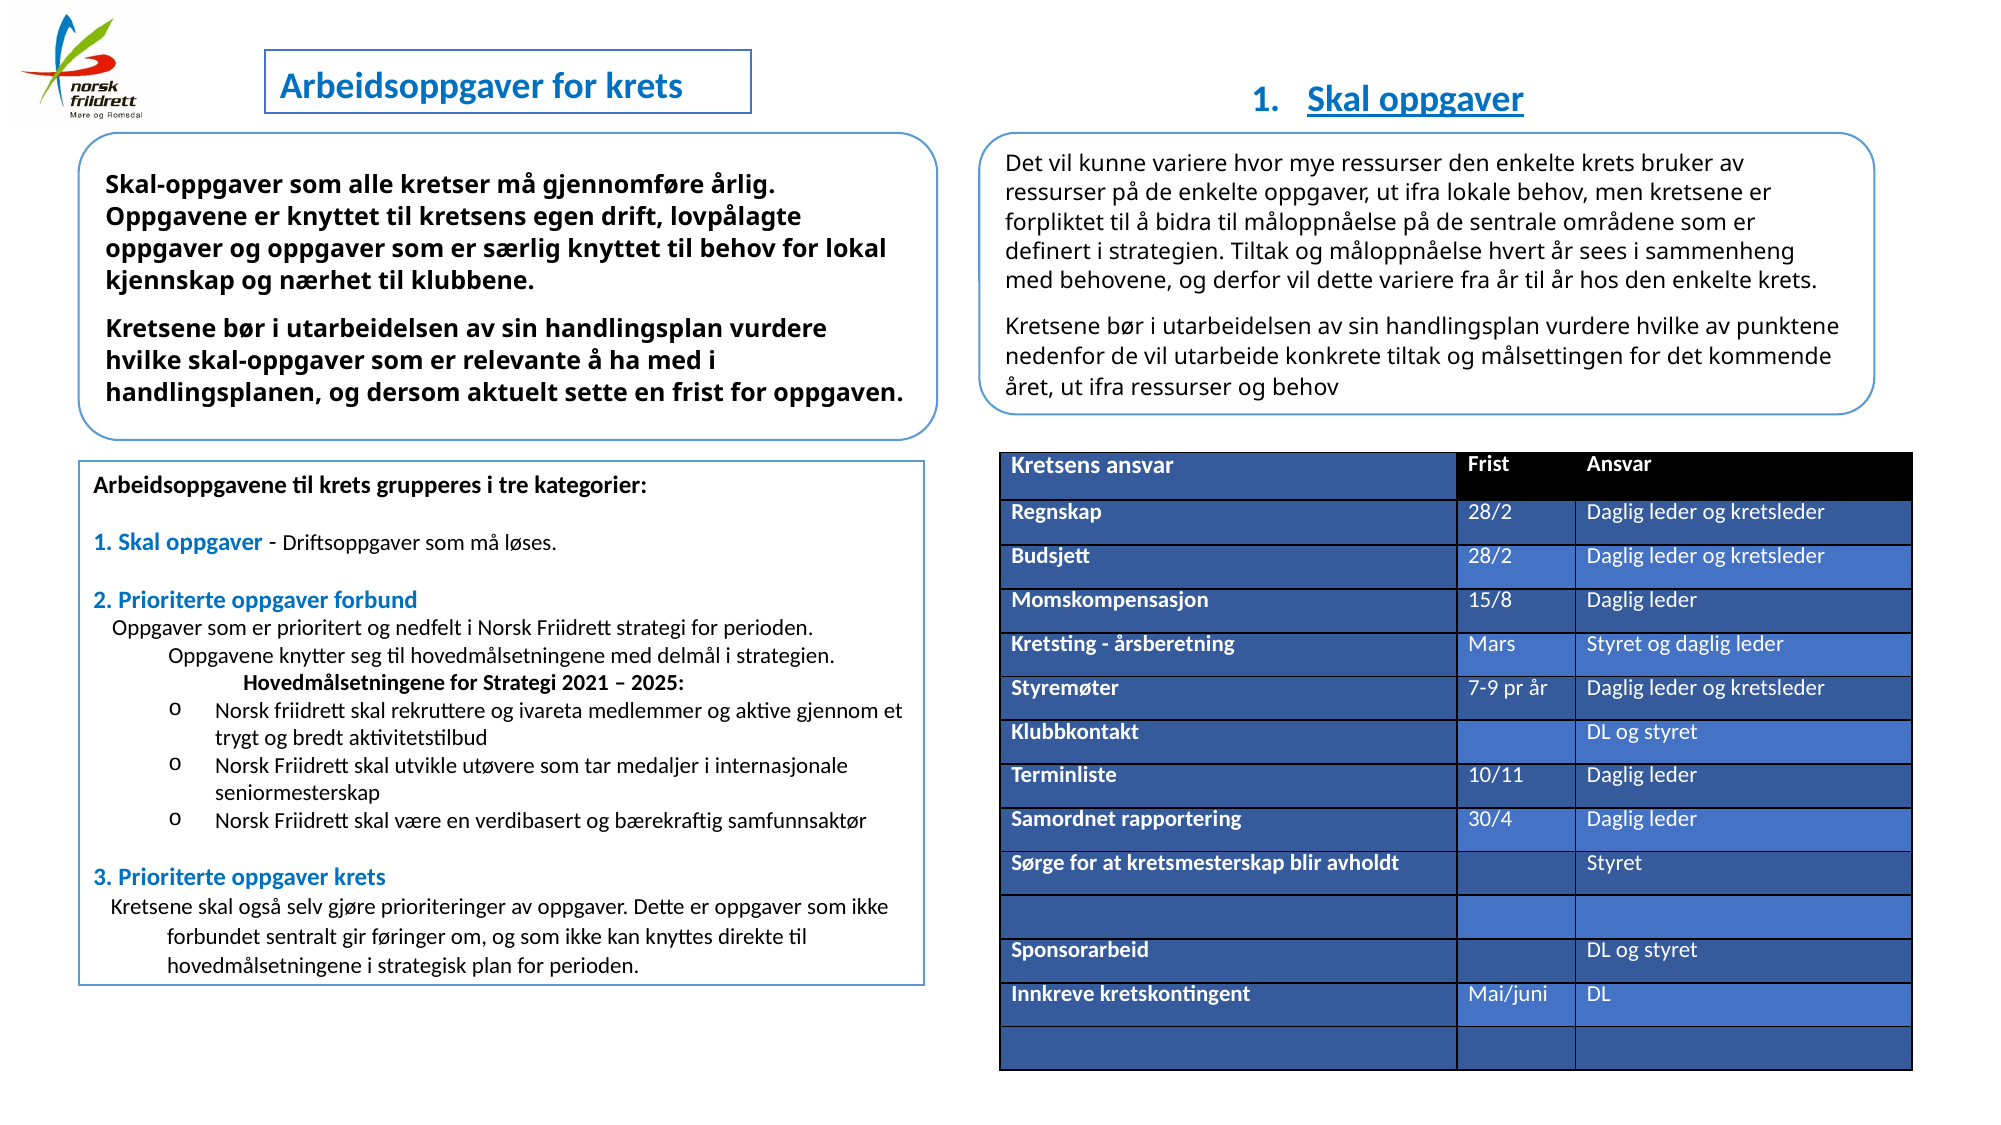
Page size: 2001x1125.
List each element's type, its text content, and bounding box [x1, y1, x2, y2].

table_cell Styret og daglig leder [1576, 634, 1911, 676]
table_cell 28/2 [1458, 501, 1575, 544]
text_box Skal oppgaver [1236, 63, 1676, 127]
table_cell Styremøter [1001, 677, 1456, 719]
table_header Ansvar [1576, 453, 1911, 499]
table_cell Klubbkontakt [1001, 721, 1456, 763]
table_cell Daglig leder og kretsleder [1576, 501, 1911, 544]
table_cell 7-9 pr år [1458, 677, 1575, 719]
text_box Arbeidsoppgaver for krets [264, 49, 752, 114]
table_cell [1576, 1027, 1911, 1069]
table_cell Momskompensasjon [1001, 590, 1456, 632]
table_cell [1458, 852, 1575, 894]
table_cell Styret [1576, 852, 1911, 894]
table_cell [1001, 1027, 1456, 1069]
table_cell Innkreve kretskontingent [1001, 984, 1456, 1026]
table_cell 28/2 [1458, 546, 1575, 588]
table_cell Mai/juni [1458, 984, 1575, 1026]
table_cell DL og styret [1576, 940, 1911, 982]
table_cell [1458, 721, 1575, 763]
table_cell Daglig leder og kretsleder [1576, 677, 1911, 719]
table_cell 15/8 [1458, 590, 1575, 632]
table_cell DL [1576, 984, 1911, 1026]
table_cell [1458, 896, 1575, 938]
text_box Skal-oppgaver som alle kretser må gjennomføre årlig. Oppgavene er knyttet til kretsens egen drift, lovpålagte oppgaver og oppgaver som er særlig knyttet til behov for lokal kjennskap og nærhet til klubbene. Kretsene bør i utarbeidelsen av sin handlingsplan vurdere hvilke skal-oppgaver som er relevante å ha med i handlingsplanen, og dersom aktuelt sette en frist for oppgaven. [77, 131, 939, 442]
table_cell Kretsting - årsberetning [1001, 634, 1456, 676]
table_cell [1458, 940, 1575, 982]
table_cell [1458, 1027, 1575, 1069]
table_cell Daglig leder [1576, 765, 1911, 807]
table_cell Daglig leder og kretsleder [1576, 546, 1911, 588]
picture [11, 0, 156, 126]
table_cell Daglig leder [1576, 590, 1911, 632]
table_cell 10/11 [1458, 765, 1575, 807]
text_box Arbeidsoppgavene til krets grupperes i tre kategorier: 1. Skal oppgaver - Driftsoppgaver som må løses. 2. Prioriterte oppgaver forbund Oppgaver som er prioritert og nedfelt i Norsk Friidrett strategi for perioden. Oppgavene knytter seg til hovedmålsetningene med delmål i strategien. Hovedmålsetningene for Strategi 2021 – 2025: Norsk friidrett skal rekruttere og ivareta medlemmer og aktive gjennom et trygt og bredt aktivitetstilbud Norsk Friidrett skal utvikle utøvere som tar medaljer i internasjonale seniormesterskap Norsk Friidrett skal være en verdibasert og bærekraftig samfunnsaktør 3. Prioriterte oppgaver krets Kretsene skal også selv gjøre prioriteringer av oppgaver. Dette er oppgaver som ikke forbundet sentralt gir føringer om, og som ikke kan knyttes direkte til hovedmålsetningene i strategisk plan for perioden. [78, 460, 925, 986]
table_cell Mars [1458, 634, 1575, 676]
table_cell Budsjett [1001, 546, 1456, 588]
table_cell Regnskap [1001, 501, 1456, 544]
table_cell Samordnet rapportering [1001, 809, 1456, 851]
table_cell 30/4 [1458, 809, 1575, 851]
table_cell Sørge for at kretsmesterskap blir avholdt [1001, 852, 1456, 894]
table_header Frist [1458, 453, 1575, 499]
text_box Det vil kunne variere hvor mye ressurser den enkelte krets bruker av ressurser på de enkelte oppgaver, ut ifra lokale behov, men kretsene er forpliktet til å bidra til måloppnåelse på de sentrale områdene som er definert i strategien. Tiltak og måloppnåelse hvert år sees i sammenheng med behovene, og derfor vil dette variere fra år til år hos den enkelte krets. Kretsene bør i utarbeidelsen av sin handlingsplan vurdere hvilke av punktene nedenfor de vil utarbeide konkrete tiltak og målsettingen for det kommende året, ut ifra ressurser og behov. [978, 131, 1876, 416]
table_cell Sponsorarbeid [1001, 940, 1456, 982]
table_cell Terminliste [1001, 765, 1456, 807]
table_cell Daglig leder [1576, 809, 1911, 851]
table_header Kretsens ansvar [1001, 453, 1456, 499]
table_cell [1001, 896, 1456, 938]
table_cell [1576, 896, 1911, 938]
table_cell DL og styret [1576, 721, 1911, 763]
